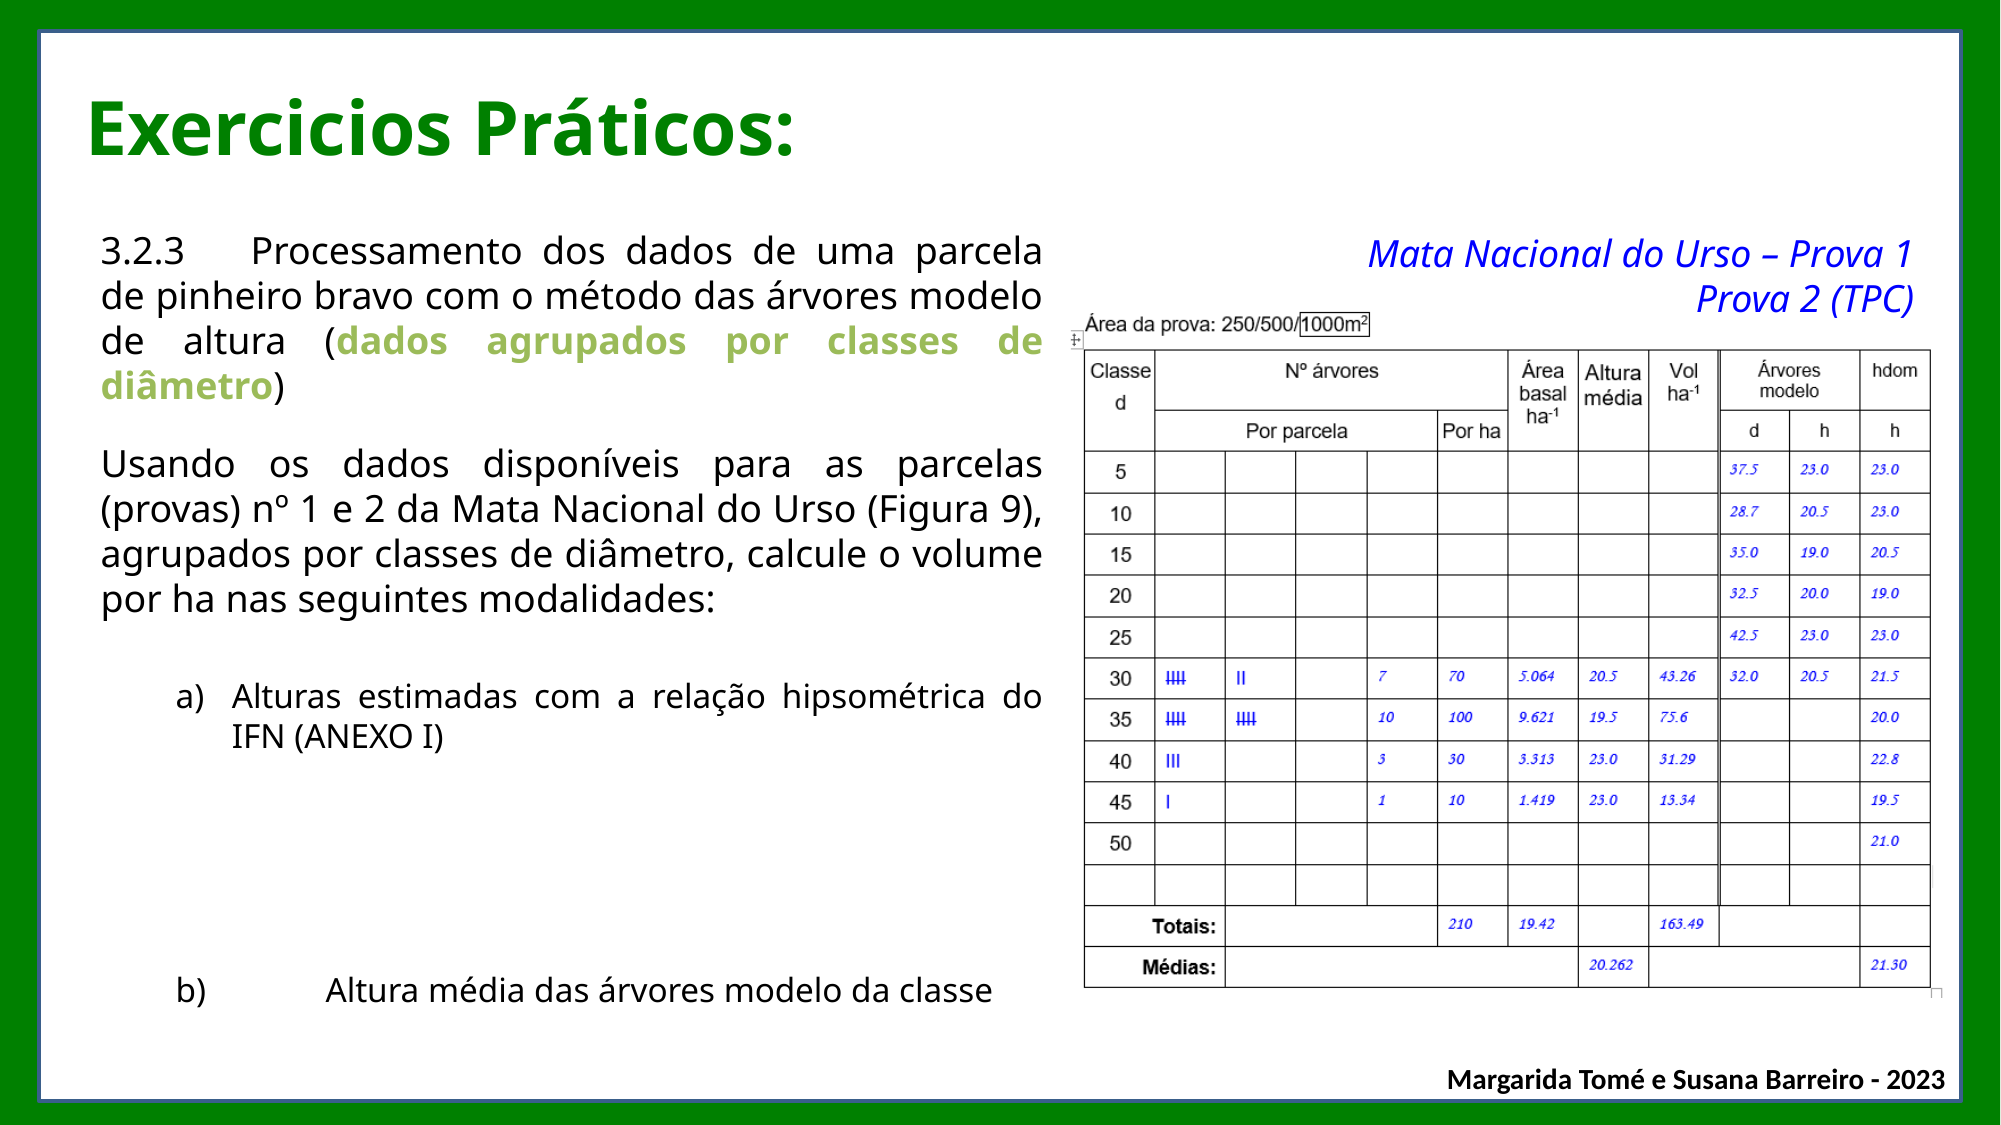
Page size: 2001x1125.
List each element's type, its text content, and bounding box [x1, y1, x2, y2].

picture [1070, 302, 1947, 999]
text_box Mata Nacional do Urso – Prova 1 Prova 2 (TPC) [1070, 222, 1930, 301]
list 3.2.3 Processamento dos dados de uma parcela de pinheiro bravo com o método das árvores modelo de altura (dados agrupados por classes de diâmetro) Usando os dados disponíveis para as parcelas (provas) nº 1 e 2 da Mata Nacional do Urso (Figura 9), agrupados por classes de diâmetro, calcule o volume por ha nas seguintes modalidades: Alturas estimadas com a relação hipsométrica do IFN (ANEXO I) b) Altura média das árvores modelo da classe [70, 219, 1059, 1125]
title Exercicios Práticos: [70, 66, 1930, 185]
